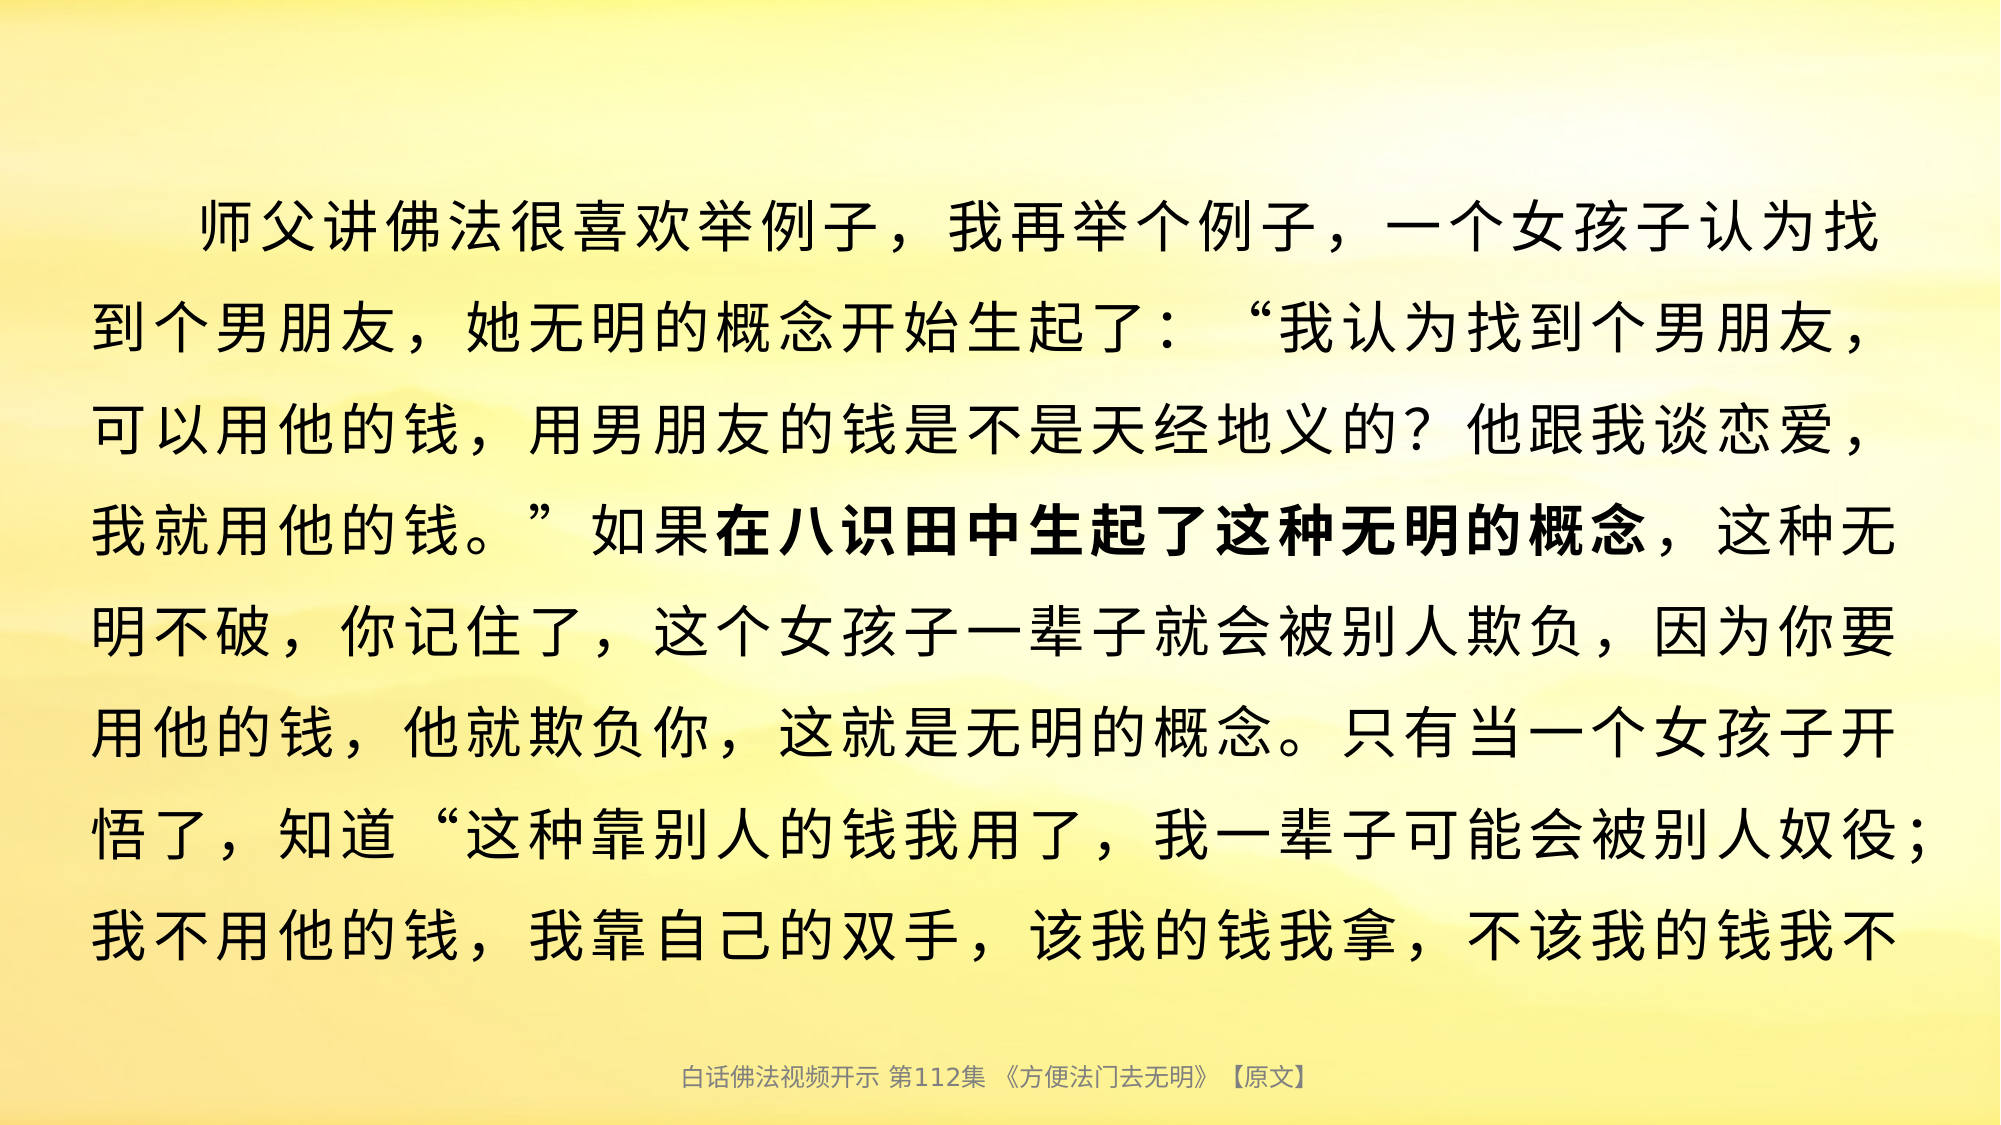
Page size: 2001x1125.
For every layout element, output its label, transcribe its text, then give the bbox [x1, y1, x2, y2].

picture [0, 0, 2001, 1125]
footer 白话佛法视频开示 第112集 《方便法门去无明》【原文】 [502, 1046, 1498, 1106]
title 师父讲佛法很喜欢举例子，我再举个例子，一个女孩子认为找到个男朋友，她无明的概念开始生起了：“我认为找到个男朋友，可以用他的钱，用男朋友的钱是不是天经地义的？他跟我谈恋爱，我就用他的钱。”如果在八识田中生起了这种无明的概念，这种无明不破，你记住了，这个女孩子一辈子就会被别人欺负，因为你要用他的钱，他就欺负你，这就是无明的概念。只有当一个女孩子开悟了，知道“这种靠别人的钱我用了，我一辈子可能会被别人奴役；我不用他的钱，我靠自己的双手，该我的钱我拿，不该我的钱我不 [75, 115, 1925, 1010]
